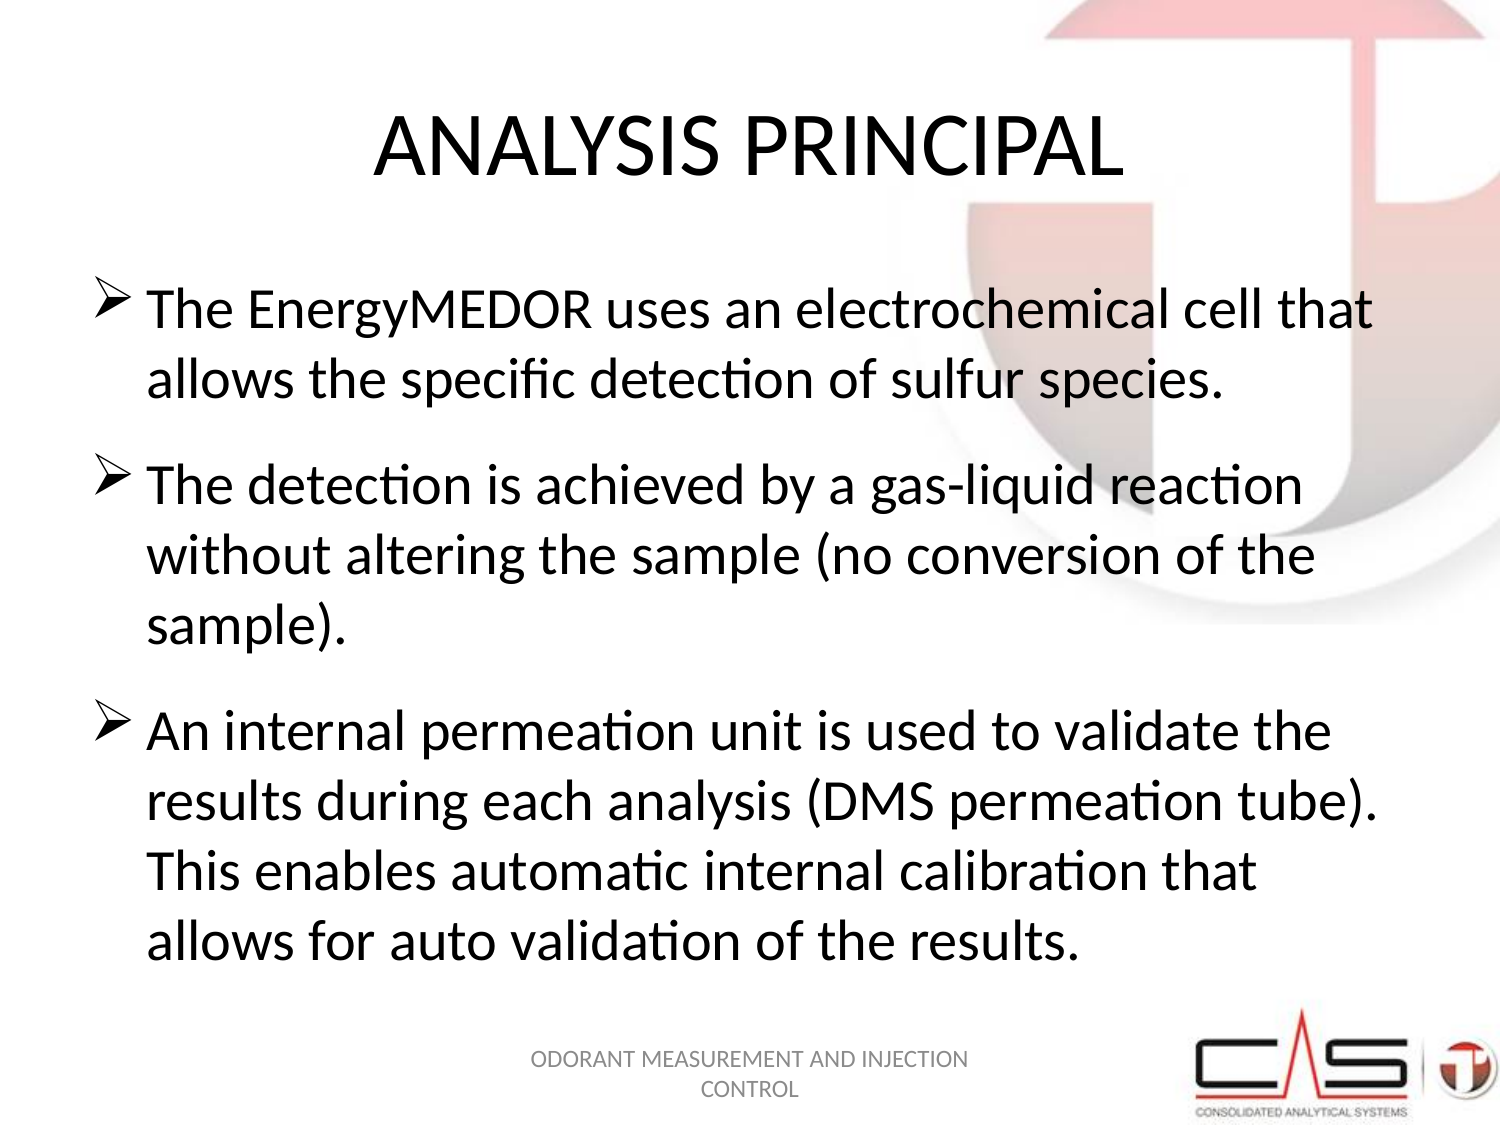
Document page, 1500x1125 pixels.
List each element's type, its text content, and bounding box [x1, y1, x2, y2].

title Analysis Principal [75, 45, 1425, 233]
picture [0, 0, 1500, 1125]
footer Odorant Measurement and Injection Control [512, 1042, 988, 1103]
list The EnergyMEDOR uses an electrochemical cell that allows the specific detection of sulfur species. The detection is achieved by a gas-liquid reaction without altering the sample (no conversion of the sample). An internal permeation unit is used to validate the results during each analysis (DMS permeation tube). This enables automatic internal calibration that allows for auto validation of the results. [75, 262, 1425, 1005]
